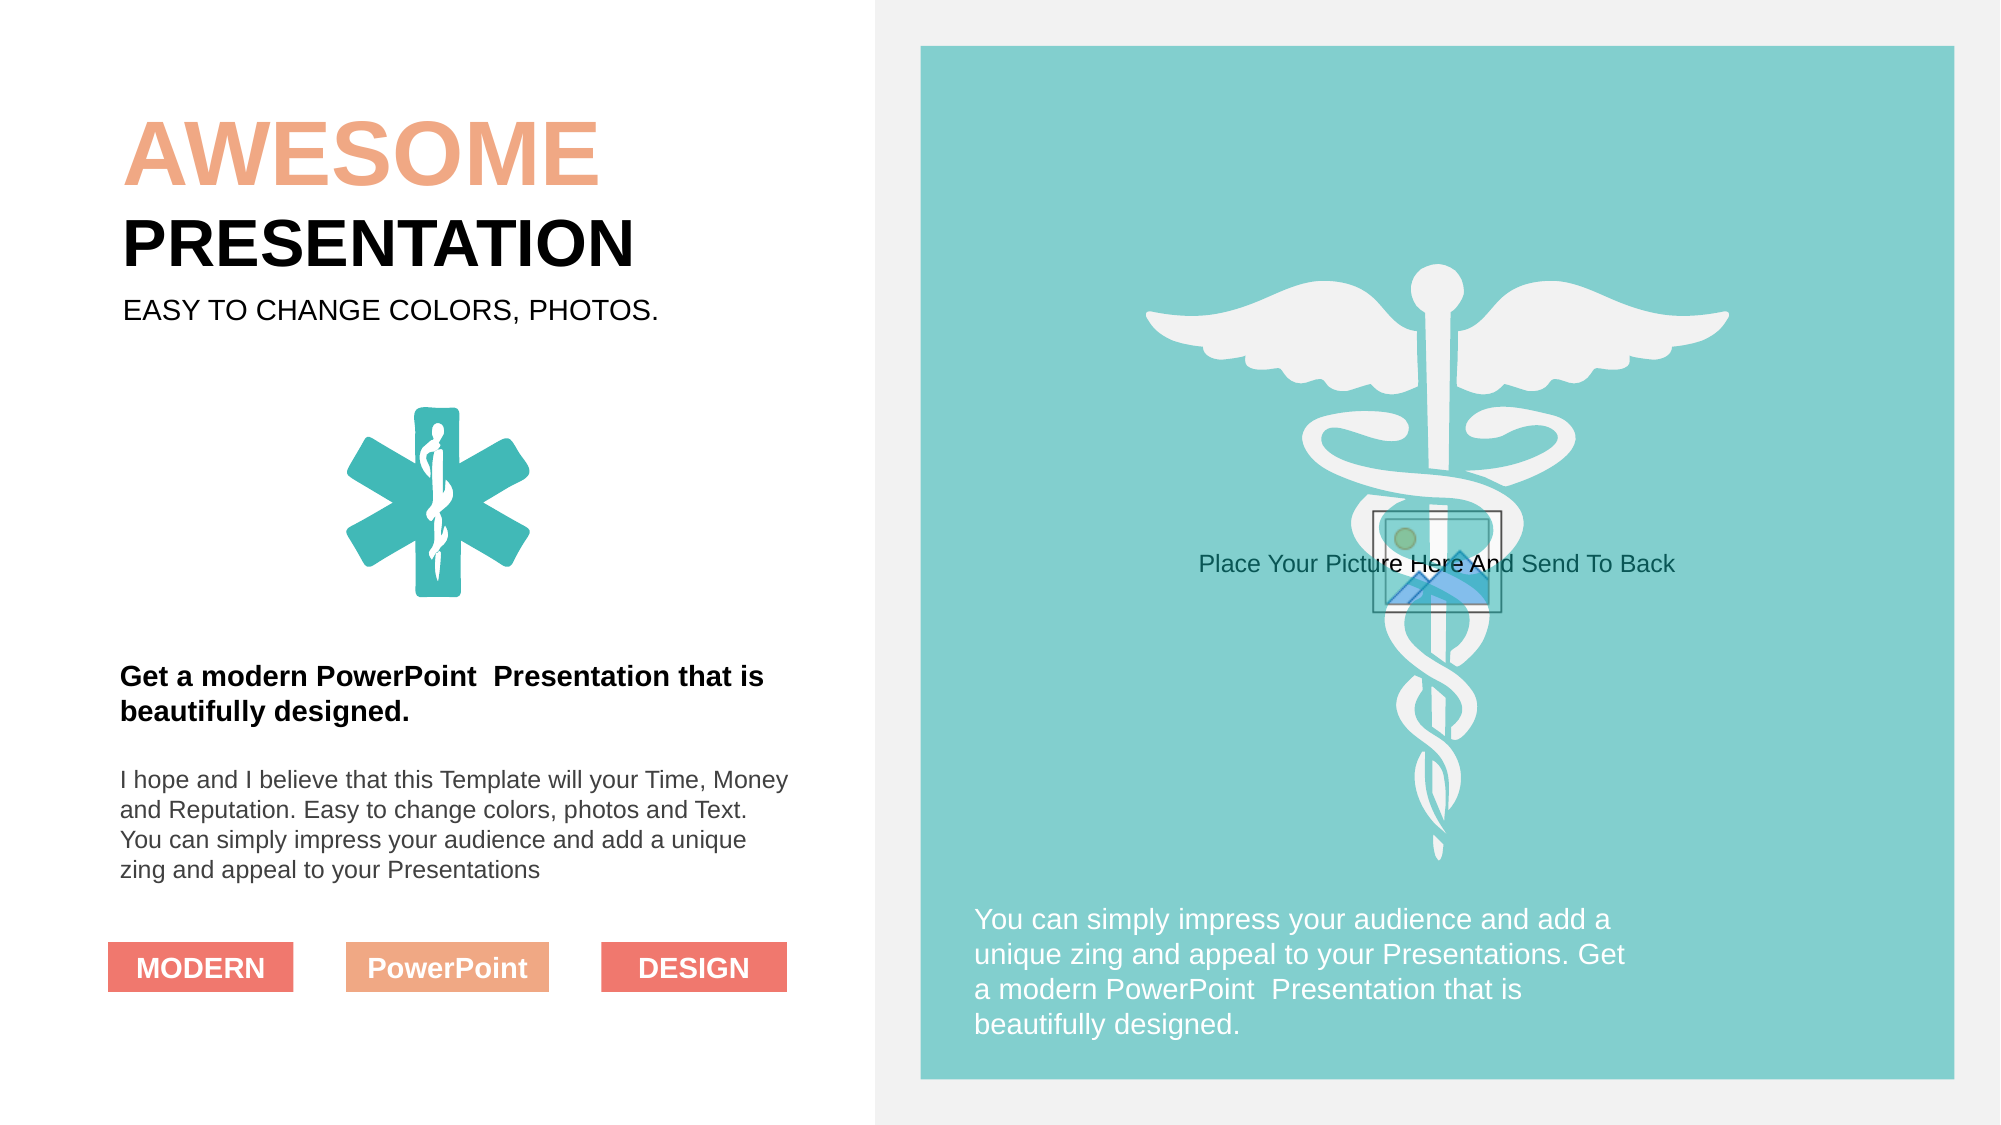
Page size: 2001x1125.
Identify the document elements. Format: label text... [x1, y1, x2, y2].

text_box [346, 407, 530, 598]
text_box I hope and I believe that this Template will your Time, Money and Reputation. Easy to change colors, photos and Text. You can simply impress your audience and add a unique zing and appeal to your Presentations [105, 756, 806, 891]
text_box DESIGN [601, 942, 787, 992]
text_box PRESENTATION [108, 192, 806, 284]
text_box PowerPoint [346, 942, 549, 992]
picture [874, 0, 2000, 1125]
text_box MODERN [108, 942, 294, 992]
text_box EASY TO CHANGE COLORS, PHOTOS. [108, 284, 806, 334]
text_box Get a modern PowerPoint Presentation that is beautifully designed. [105, 650, 821, 735]
text_box AWESOME [108, 86, 806, 192]
